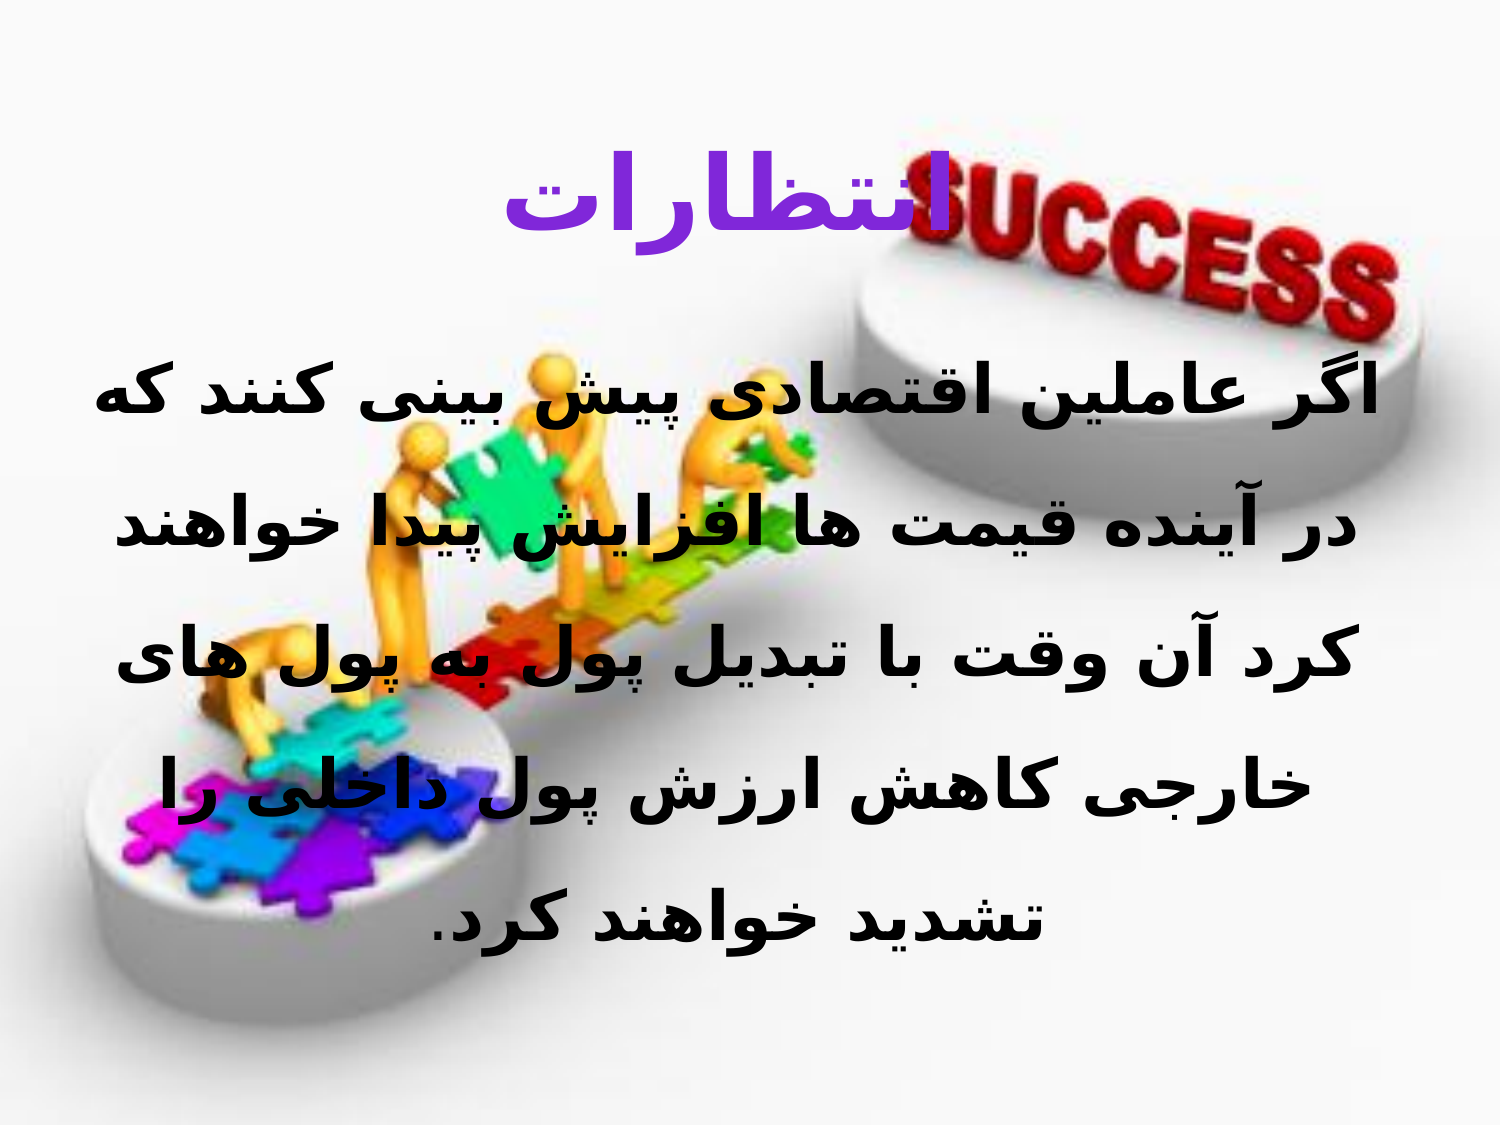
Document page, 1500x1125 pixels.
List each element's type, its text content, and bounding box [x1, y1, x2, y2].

subtitle اگر عاملین اقتصادی پیش بینی کنند که در آینده قیمت ها افزایش پیدا خواهند کرد آن وقت با تبدیل پول به پول های خارجی کاهش ارزش پول داخلی را تشدید خواهند کرد. [62, 287, 1413, 975]
title انتظارات [29, 174, 1430, 329]
picture [0, 0, 1500, 1125]
